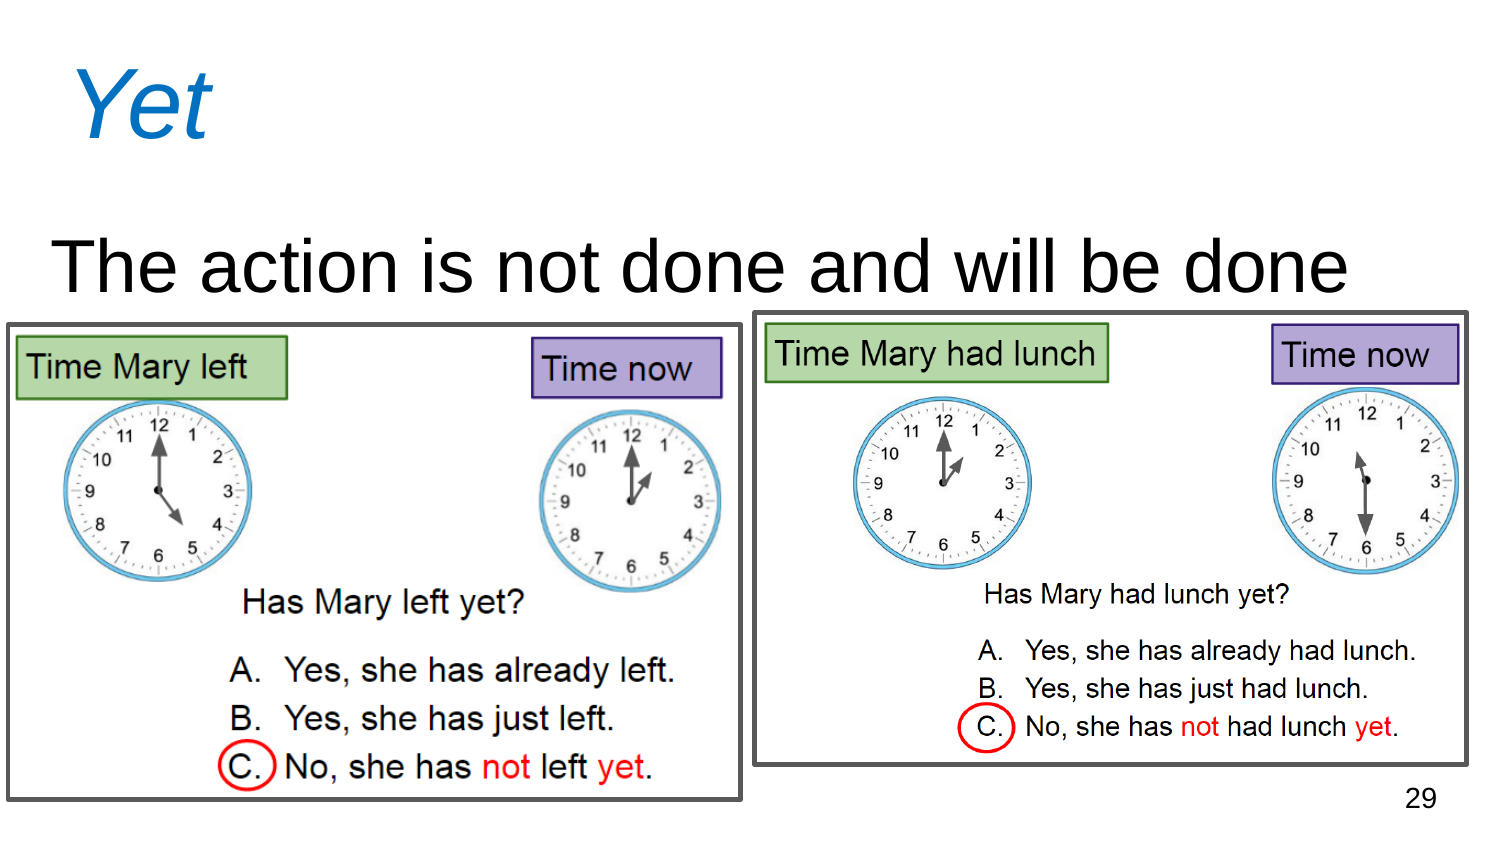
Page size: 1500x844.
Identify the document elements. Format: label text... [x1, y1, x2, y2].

picture [756, 314, 1465, 763]
picture [10, 326, 739, 798]
list The action is not done and will be done [34, 189, 1449, 312]
title Yet [51, 23, 1449, 118]
slide_number 29 [1389, 764, 1480, 830]
